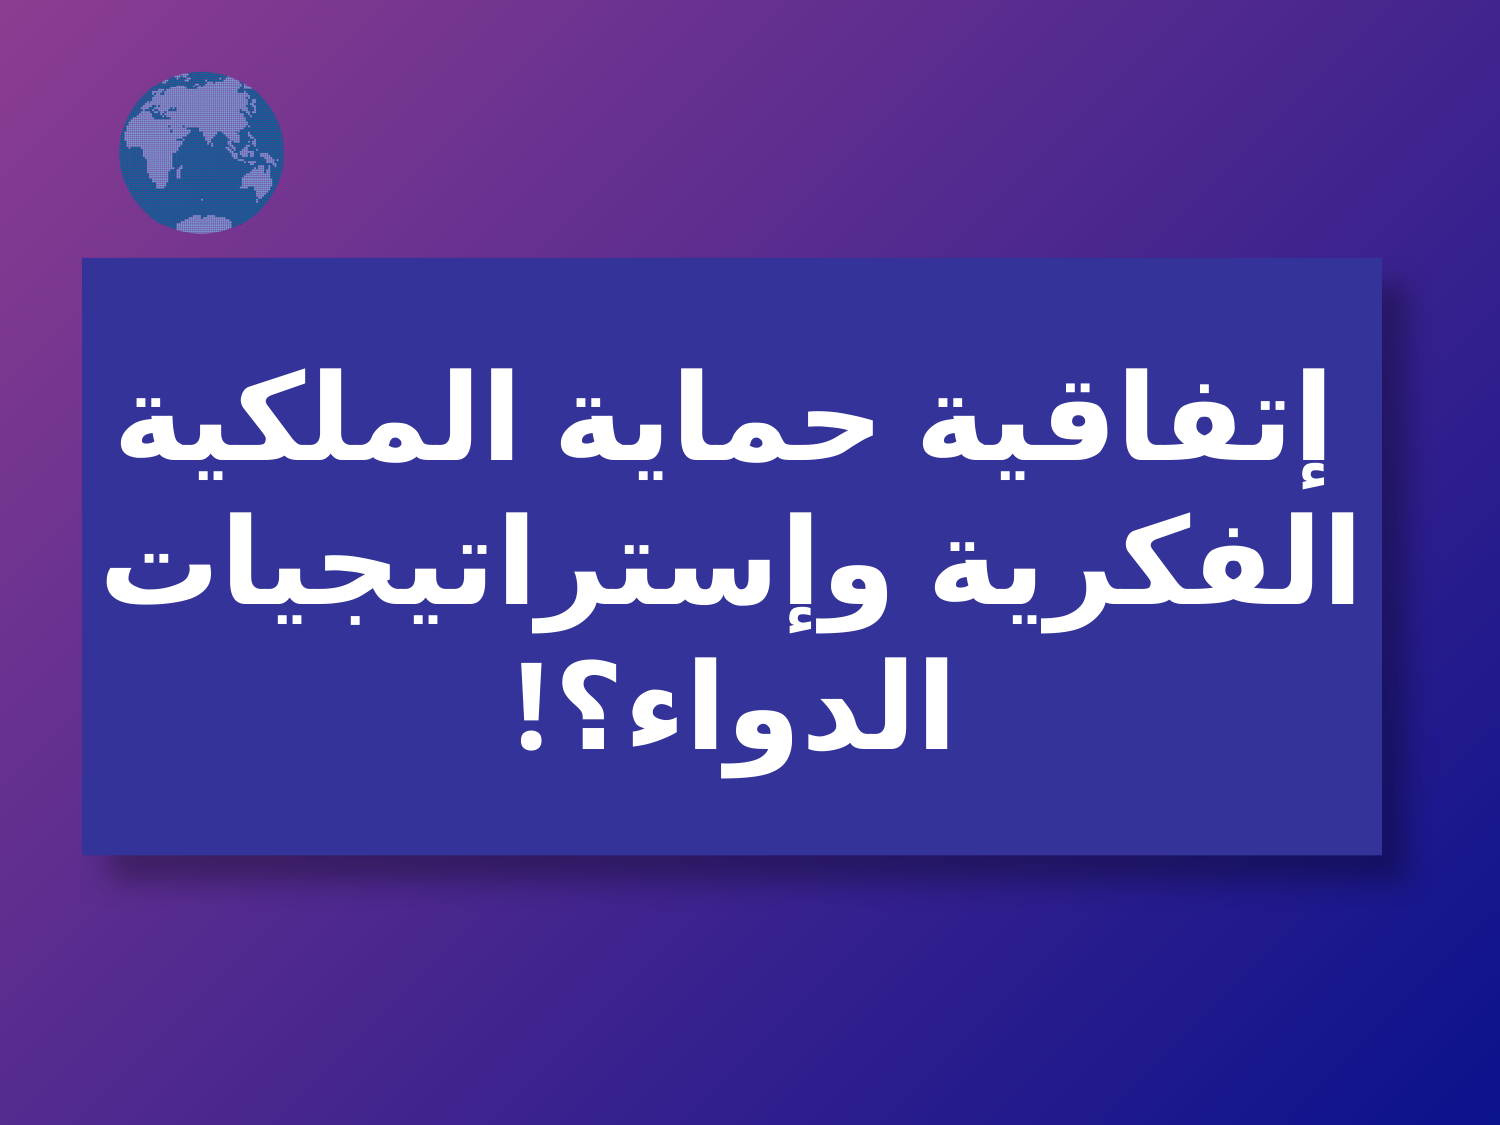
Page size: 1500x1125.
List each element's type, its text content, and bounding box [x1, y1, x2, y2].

picture [116, 70, 284, 235]
title إتفاقية حماية الملكية الفكرية وإستراتيجيات الدواء؟! [82, 257, 1382, 856]
